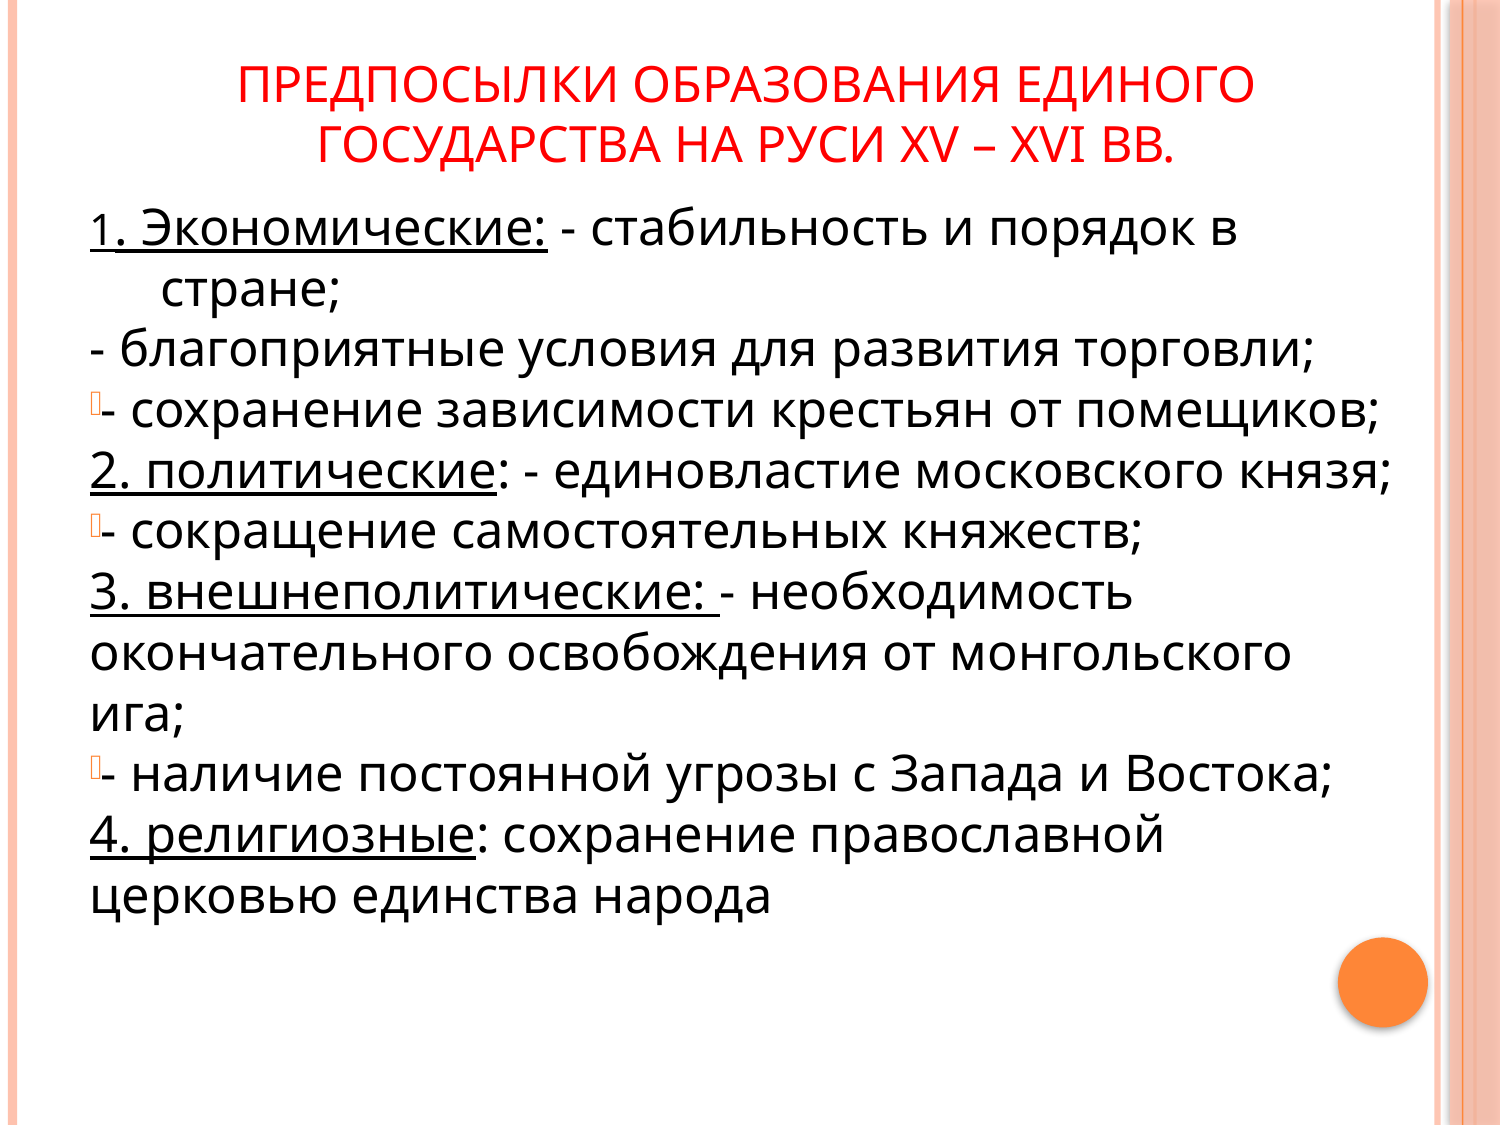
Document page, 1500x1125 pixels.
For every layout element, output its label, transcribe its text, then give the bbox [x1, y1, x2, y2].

list 1. Экономические: - стабильность и порядок в стране; - благоприятные условия для развития торговли; - сохранение зависимости крестьян от помещиков; 2. политические: - единовластие московского князя; - сокращение самостоятельных княжеств; 3. внешнеполитические: - необходимость окончательного освобождения от монгольского ига; - наличие постоянной угрозы с Запада и Востока; 4. религиозные: сохранение православной церковью единства народа [75, 187, 1418, 1062]
title Предпосылки образования единого государства на Руси XV – XVI вв. [75, 45, 1418, 187]
